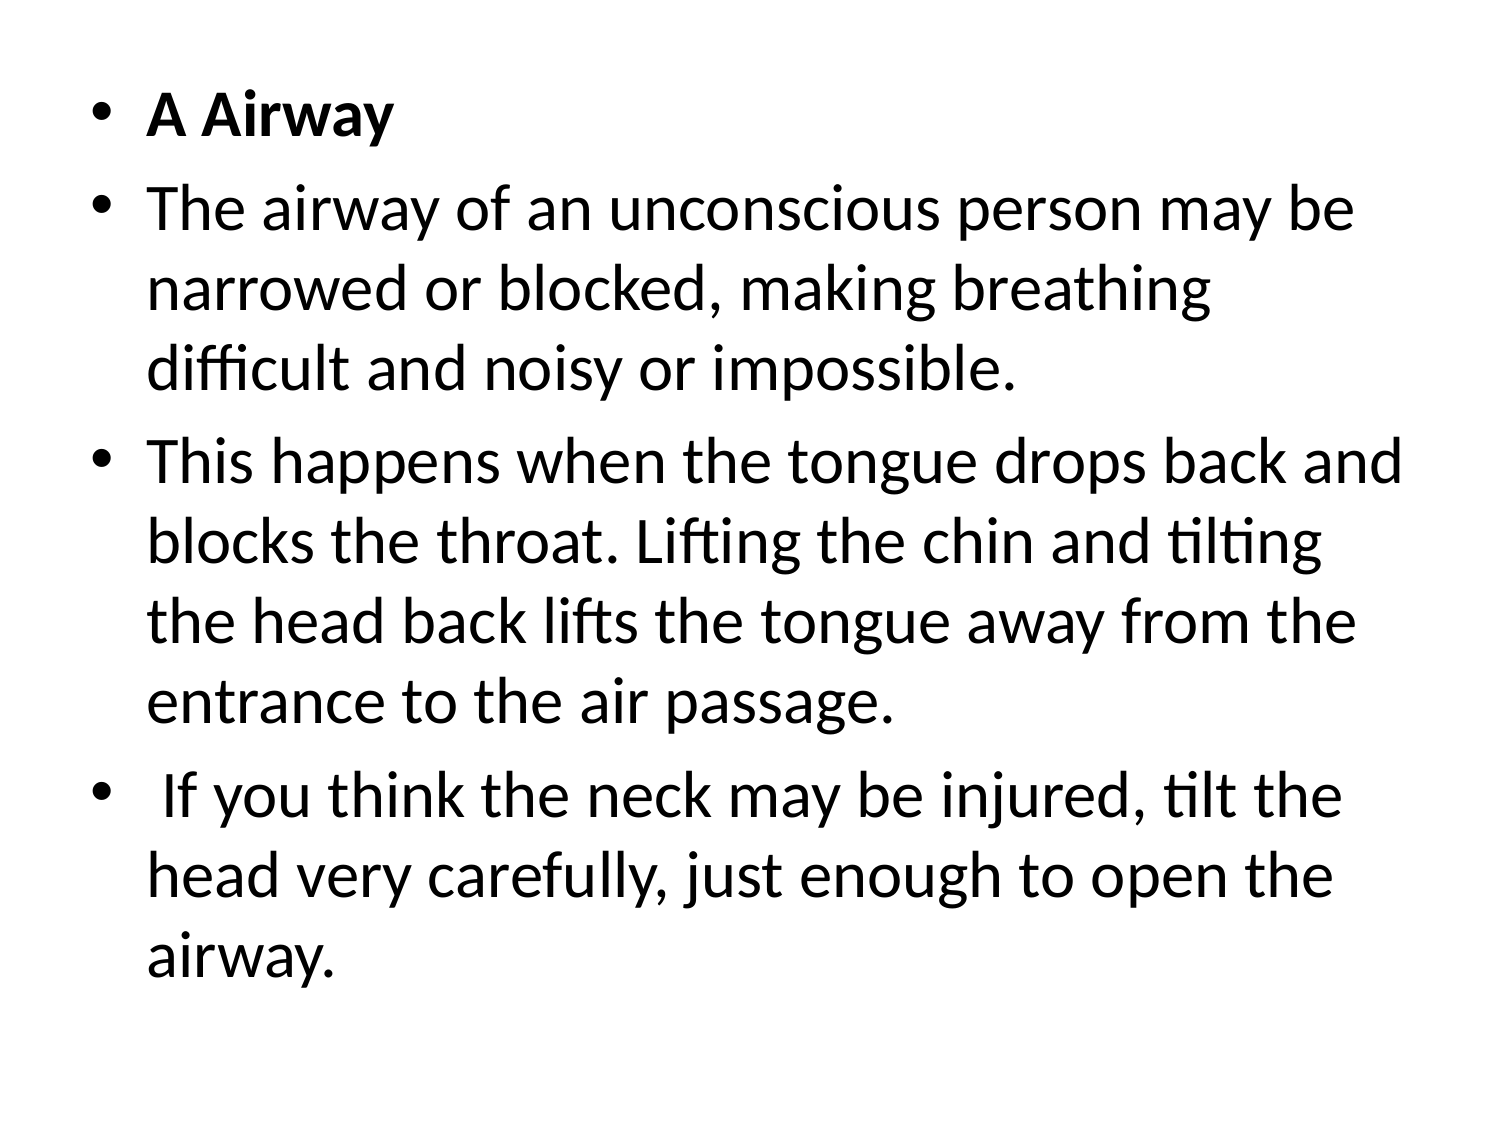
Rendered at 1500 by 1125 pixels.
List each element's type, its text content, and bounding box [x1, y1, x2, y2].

list A Airway The airway of an unconscious person may be narrowed or blocked, making breathing difficult and noisy or impossible. This happens when the tongue drops back and blocks the throat. Lifting the chin and tilting the head back lifts the tongue away from the entrance to the air passage. If you think the neck may be injured, tilt the head very carefully, just enough to open the airway. [75, 62, 1425, 1005]
